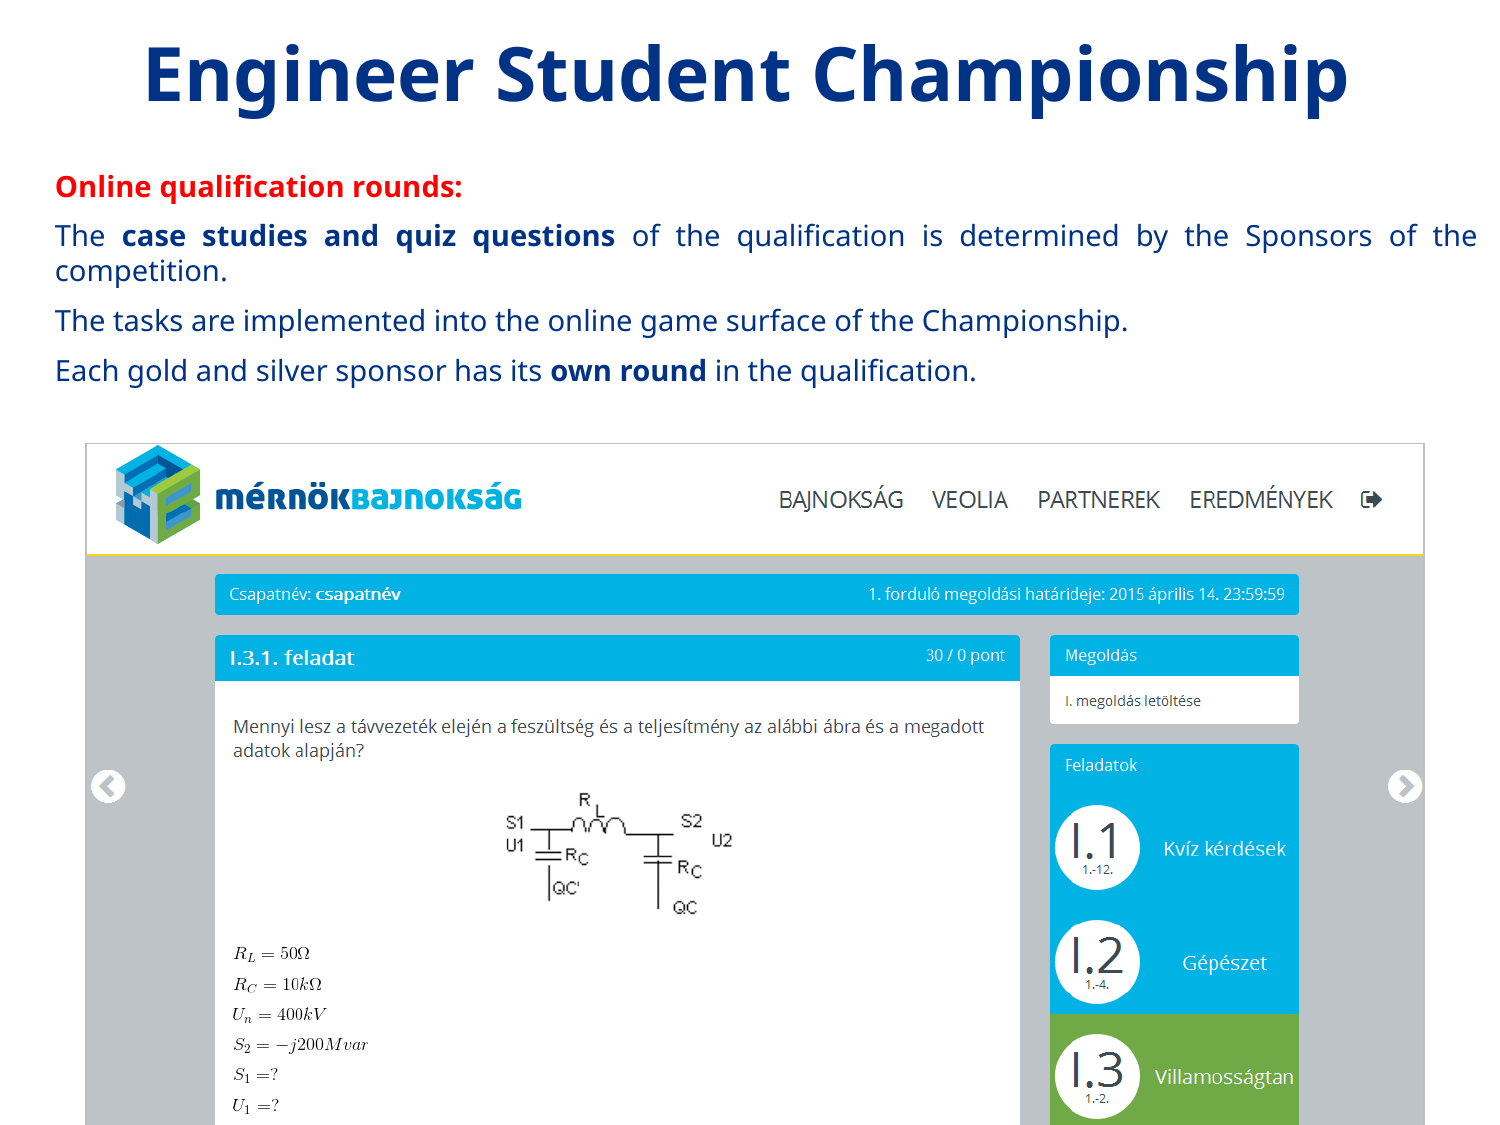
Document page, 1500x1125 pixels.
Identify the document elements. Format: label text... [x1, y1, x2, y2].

picture [86, 444, 1424, 1125]
text_box Online qualification rounds: The case studies and quiz questions of the qualification is determined by the Sponsors of the competition. The tasks are implemented into the online game surface of the Championship. Each gold and silver sponsor has its own round in the qualification. [40, 160, 1494, 395]
text_box Engineer Student Championship [97, 18, 1397, 125]
